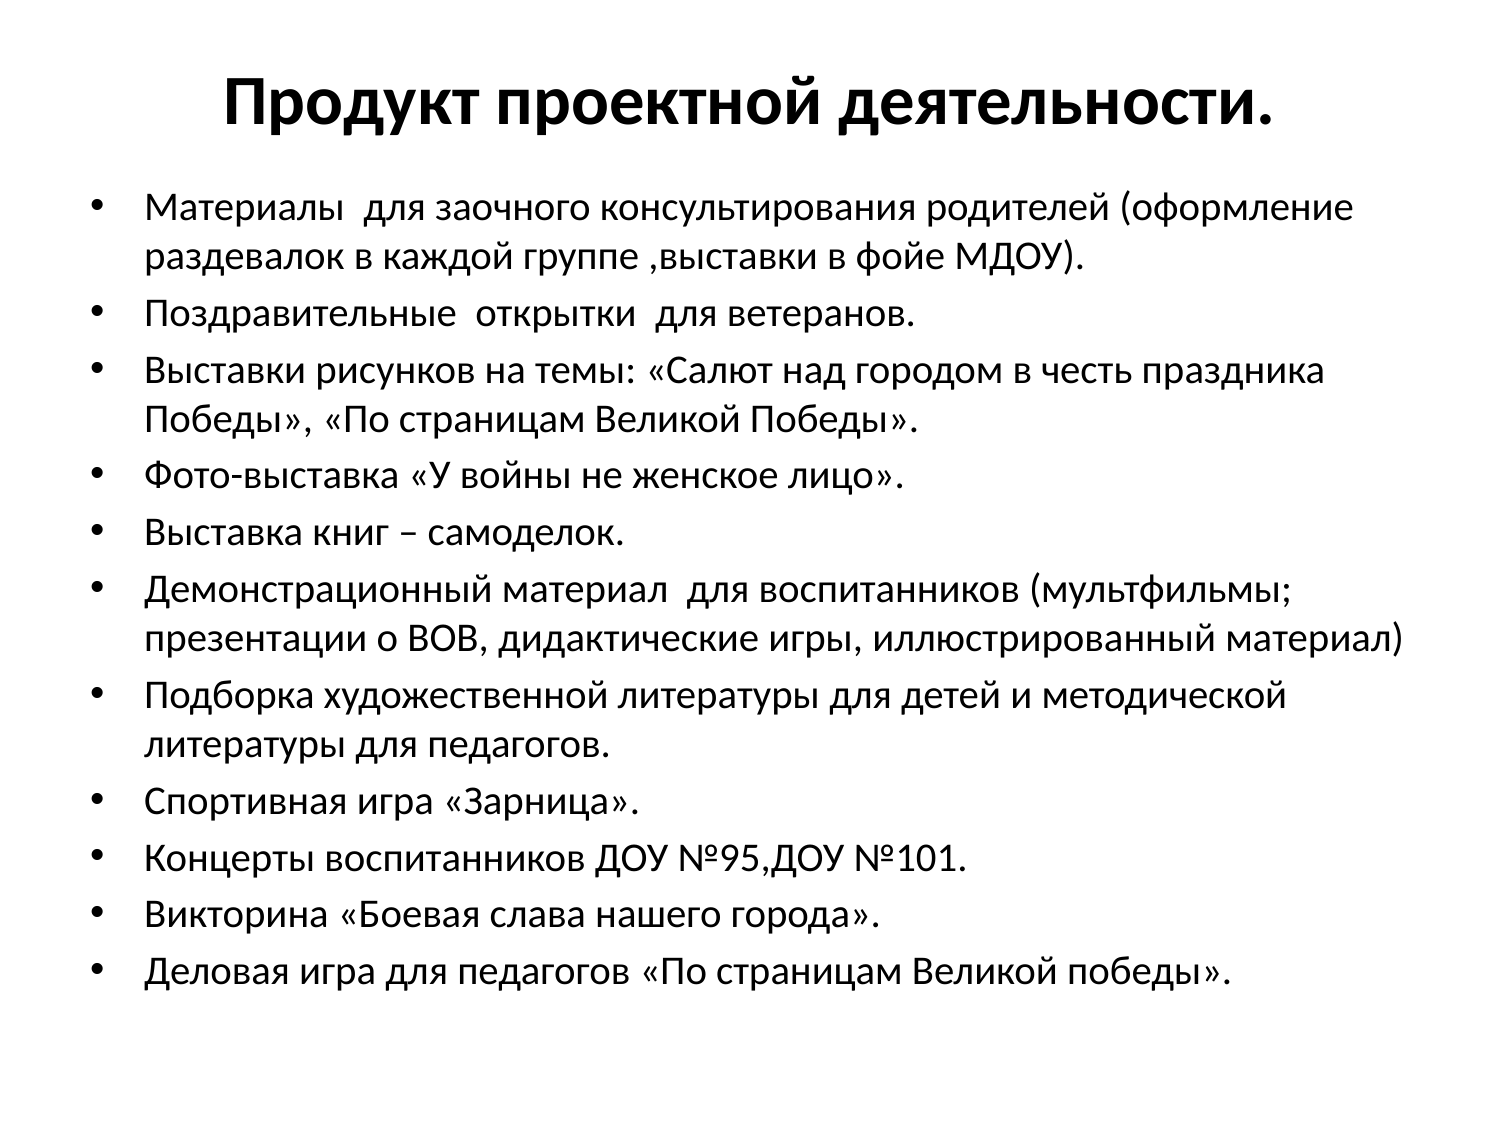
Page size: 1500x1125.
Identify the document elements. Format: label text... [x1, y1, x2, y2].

title Продукт проектной деятельности. [75, 45, 1425, 172]
list Материалы для заочного консультирования родителей (оформление раздевалок в каждой группе ,выставки в фойе МДОУ). Поздравительные открытки для ветеранов. Выставки рисунков на темы: «Салют над городом в честь праздника Победы», «По страницам Великой Победы». Фото-выставка «У войны не женское лицо». Выставка книг – самоделок. Демонстрационный материал для воспитанников (мультфильмы; презентации о ВОВ, дидактические игры, иллюстрированный материал) Подборка художественной литературы для детей и методической литературы для педагогов. Спортивная игра «Зарница». Концерты воспитанников ДОУ №95,ДОУ №101. Викторина «Боевая слава нашего города». Деловая игра для педагогов «По страницам Великой победы». [75, 172, 1425, 1005]
